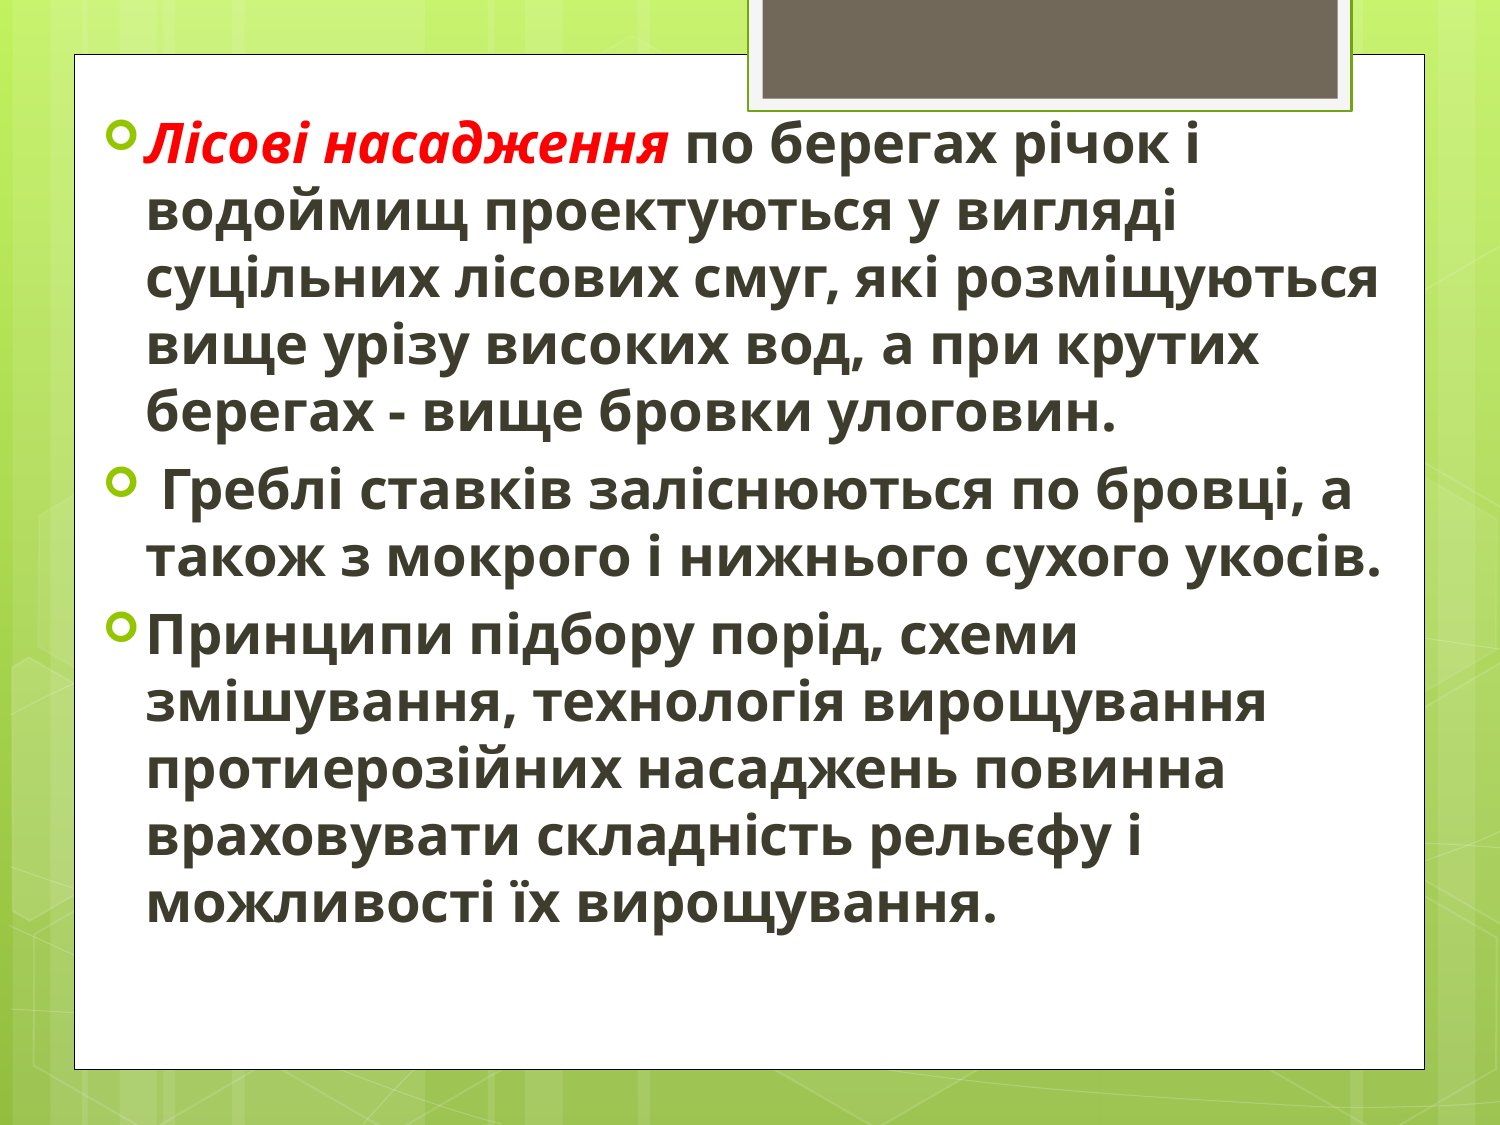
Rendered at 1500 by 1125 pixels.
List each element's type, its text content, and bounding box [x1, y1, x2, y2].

list Лісові насадження по берегах річок і водоймищ проектуються у вигляді суцільних лісових смуг, які розміщуються вище урізу високих вод, а при крутих берегах - вище бровки улоговин. Греблі ставків заліснюються по бровці, а також з мокрого і нижнього сухого укосів. Принципи підбору порід, схеми змішування, технологія вирощування протиерозійних насаджень повинна враховувати складність рельєфу і можливості їх вирощування. [76, 30, 1425, 1005]
